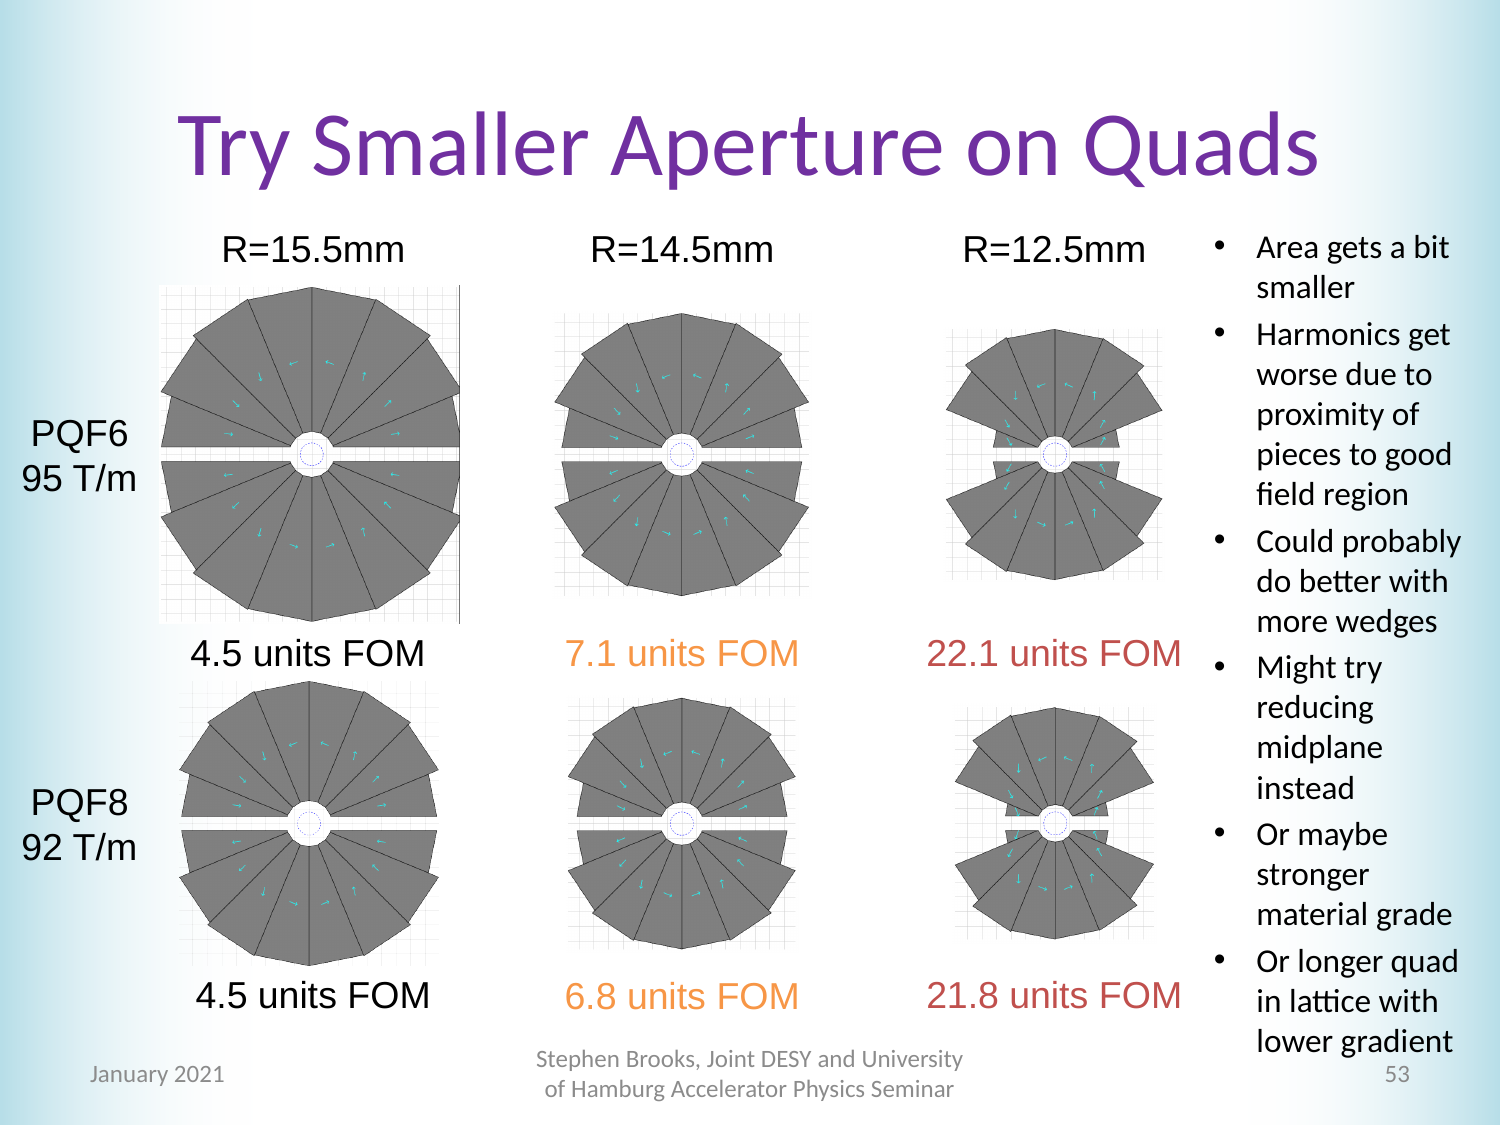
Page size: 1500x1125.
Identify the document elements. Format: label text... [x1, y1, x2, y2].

picture [951, 703, 1157, 944]
footer Stephen Brooks, Joint DESY and University of Hamburg Accelerator Physics Seminar [512, 1042, 988, 1103]
picture [176, 676, 443, 971]
picture [552, 311, 812, 599]
text_box Area gets a bit smaller Harmonics get worse due to proximity of pieces to good field region Could probably do better with more wedges Might try reducing midplane instead Or maybe stronger material grade Or longer quad in lattice with lower gradient [1198, 217, 1500, 1080]
text_box R=14.5mm [575, 217, 790, 278]
text_box 22.1 units FOM [911, 621, 1198, 682]
text_box 4.5 units FOM [175, 633, 441, 675]
text_box R=15.5mm [206, 217, 421, 278]
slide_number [75, 1042, 425, 1103]
picture [159, 285, 460, 625]
picture [566, 695, 799, 953]
text_box 7.1 units FOM [549, 621, 815, 682]
slide_number 53 [1074, 1042, 1425, 1103]
text_box PQF8 92 T/m [6, 770, 153, 876]
text_box 4.5 units FOM [180, 973, 446, 1024]
text_box R=12.5mm [947, 217, 1162, 278]
text_box 6.8 units FOM [549, 964, 815, 1024]
text_box 21.8 units FOM [911, 964, 1198, 1024]
picture [943, 327, 1166, 583]
title Try Smaller Aperture on Quads [75, 45, 1425, 233]
text_box PQF6 95 T/m [6, 401, 153, 507]
